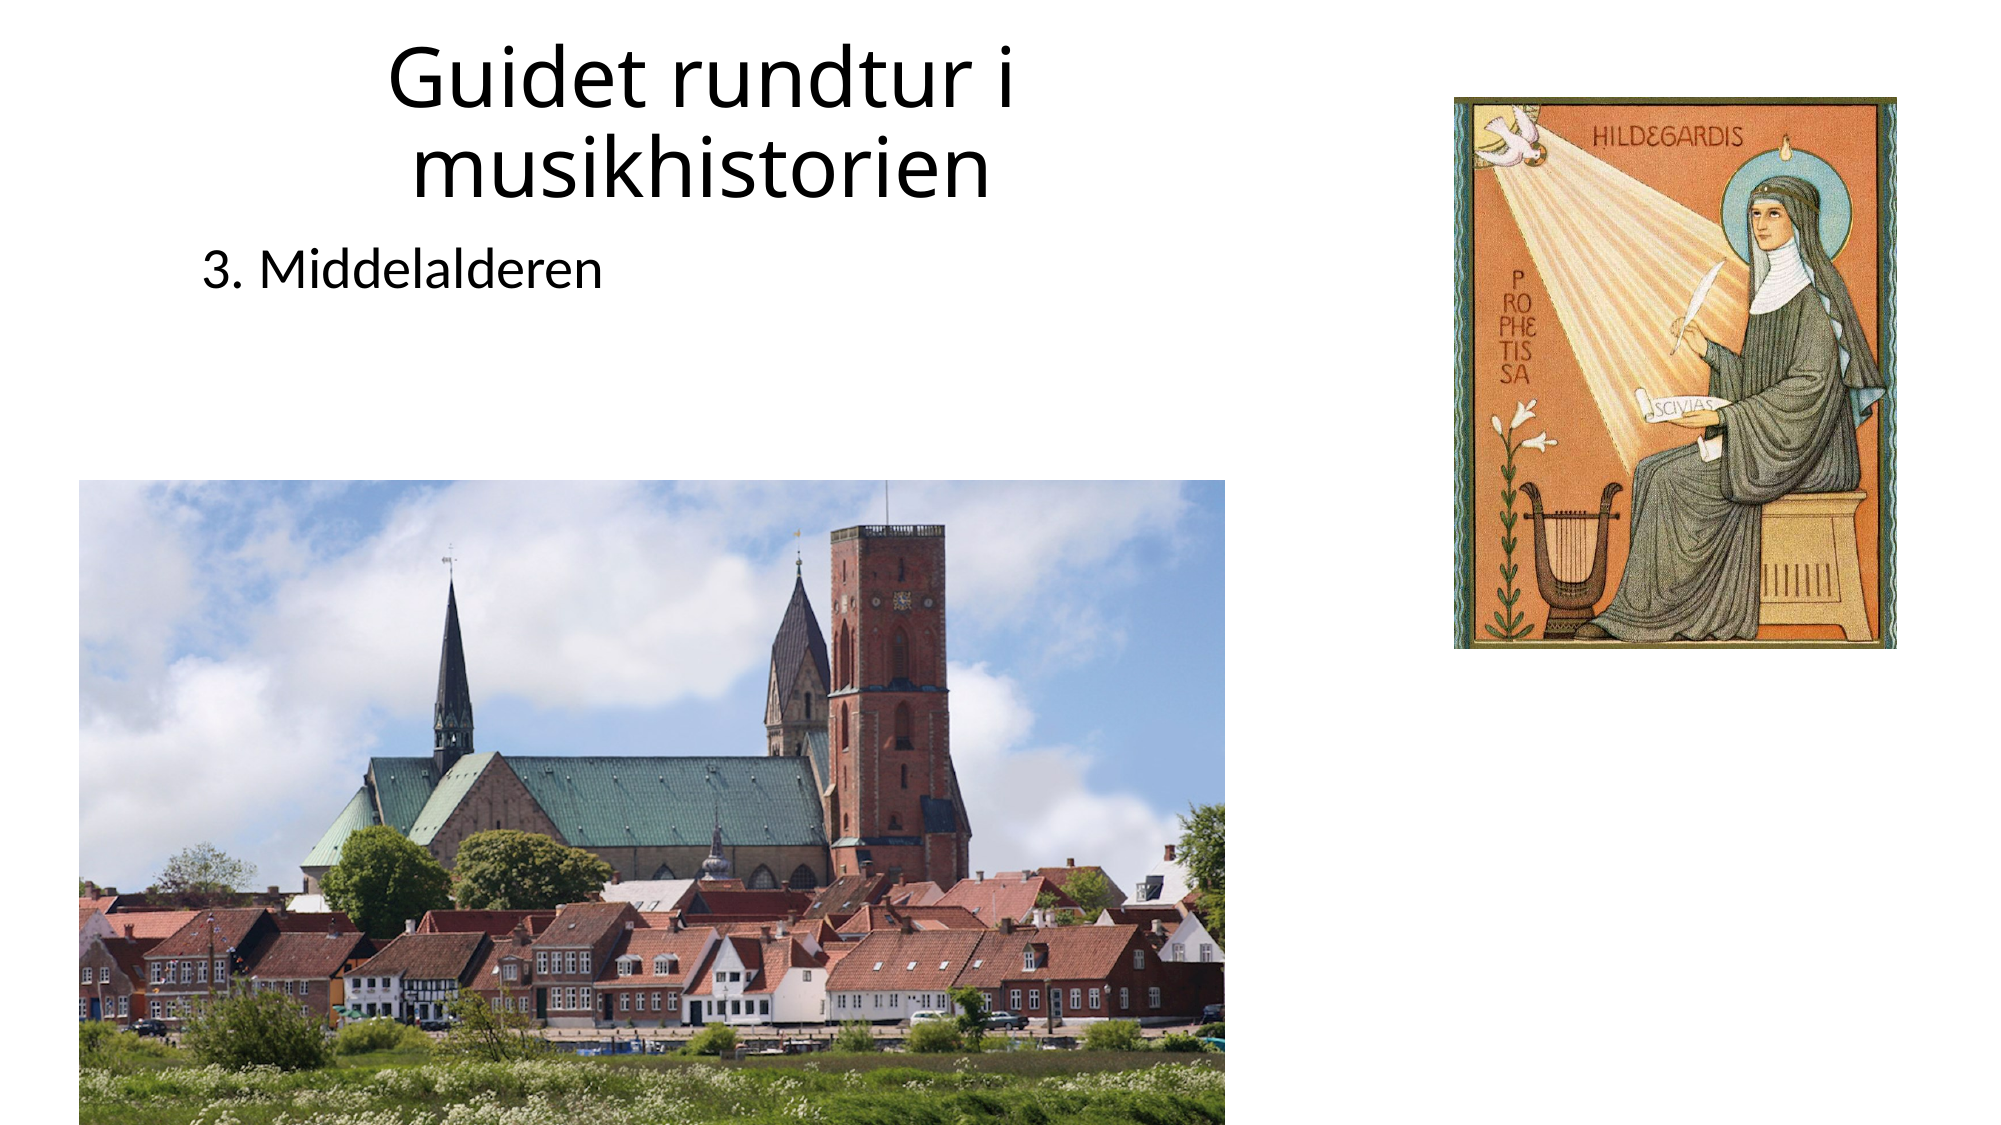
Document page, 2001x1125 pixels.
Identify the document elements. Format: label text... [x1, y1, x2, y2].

text_box 3. Middelalderen [153, 222, 653, 308]
title Guidet rundtur i musikhistorien [153, 97, 1251, 223]
picture [1454, 97, 1897, 649]
picture [79, 480, 1225, 1125]
